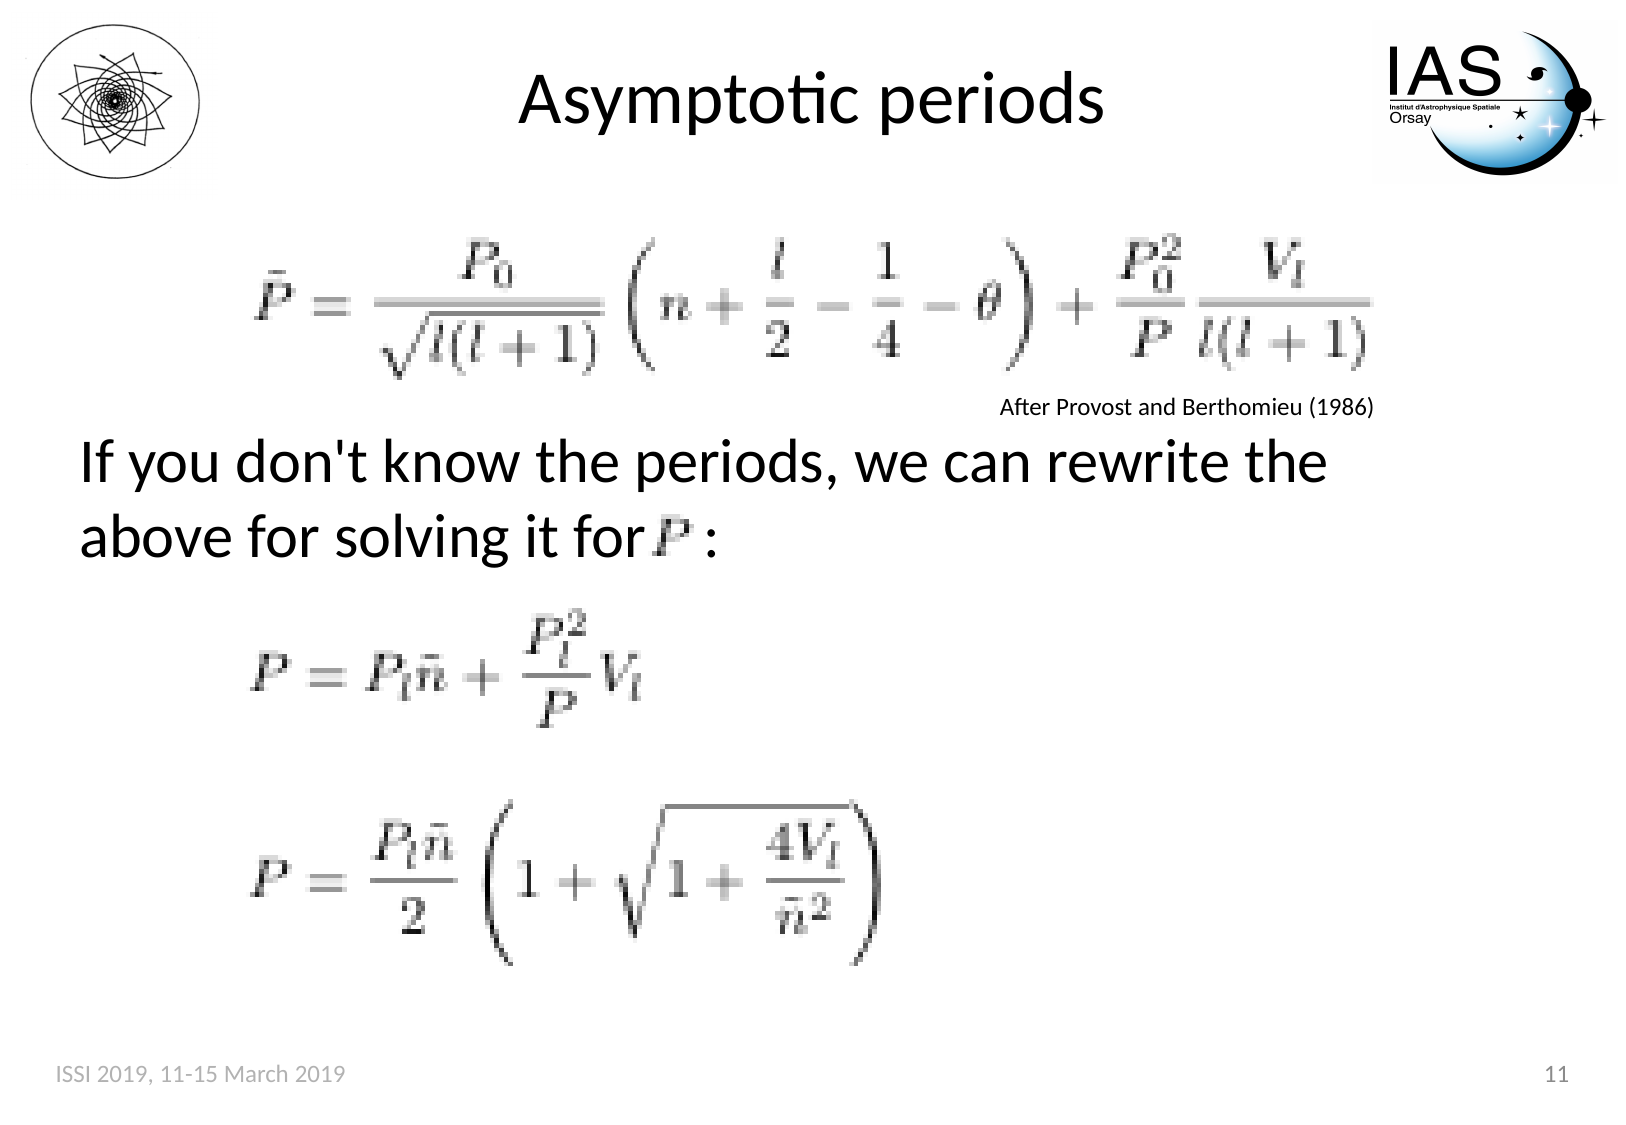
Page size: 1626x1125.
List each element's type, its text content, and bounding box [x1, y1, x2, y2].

text_box If you don't know the periods, we can rewrite the above for solving it for : [64, 412, 1500, 578]
picture [1429, 20, 1618, 184]
picture [11, 12, 1421, 428]
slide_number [40, 1042, 623, 1103]
picture [199, 495, 928, 1013]
title Asymptotic periods [196, 0, 1429, 188]
slide_number 11 [1205, 1042, 1585, 1103]
